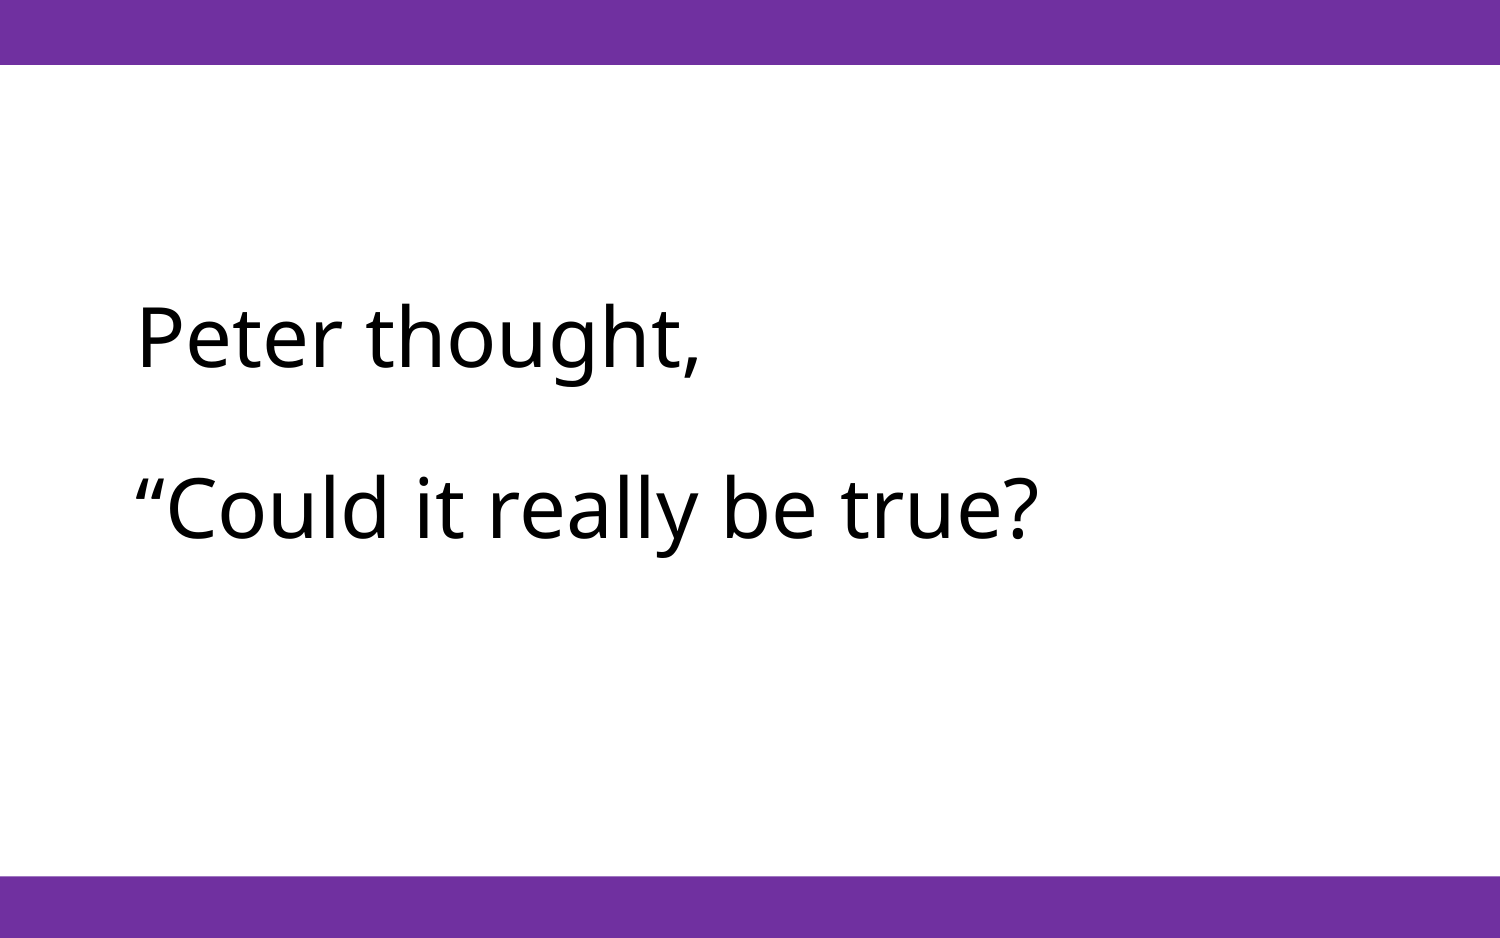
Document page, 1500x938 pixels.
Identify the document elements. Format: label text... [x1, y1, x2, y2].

text_box [0, 0, 1500, 66]
text_box [0, 875, 1500, 938]
text_box Peter thought, “Could it really be true? [123, 228, 1396, 571]
